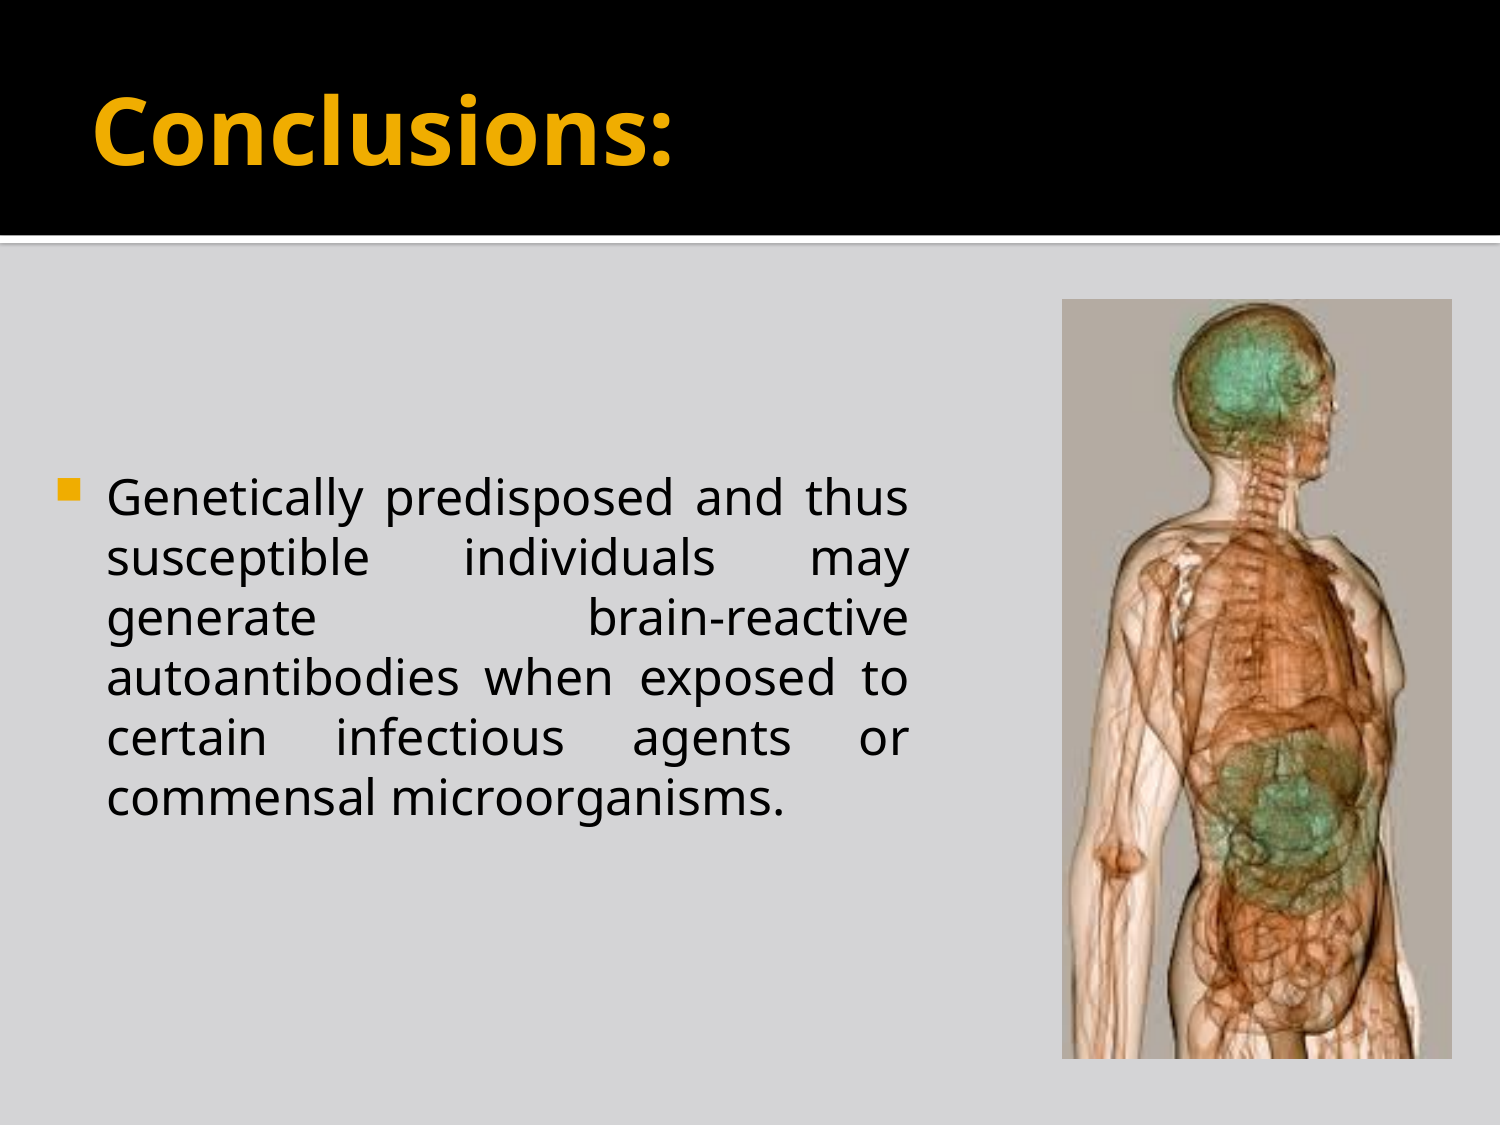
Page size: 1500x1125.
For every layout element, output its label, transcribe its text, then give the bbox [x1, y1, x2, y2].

list Genetically predisposed and thus susceptible individuals may generate brain-reactive autoantibodies when exposed to certain infectious agents or commensal microorganisms. [24, 450, 925, 863]
picture [1062, 299, 1452, 1059]
title Conclusions: [75, 25, 1425, 231]
